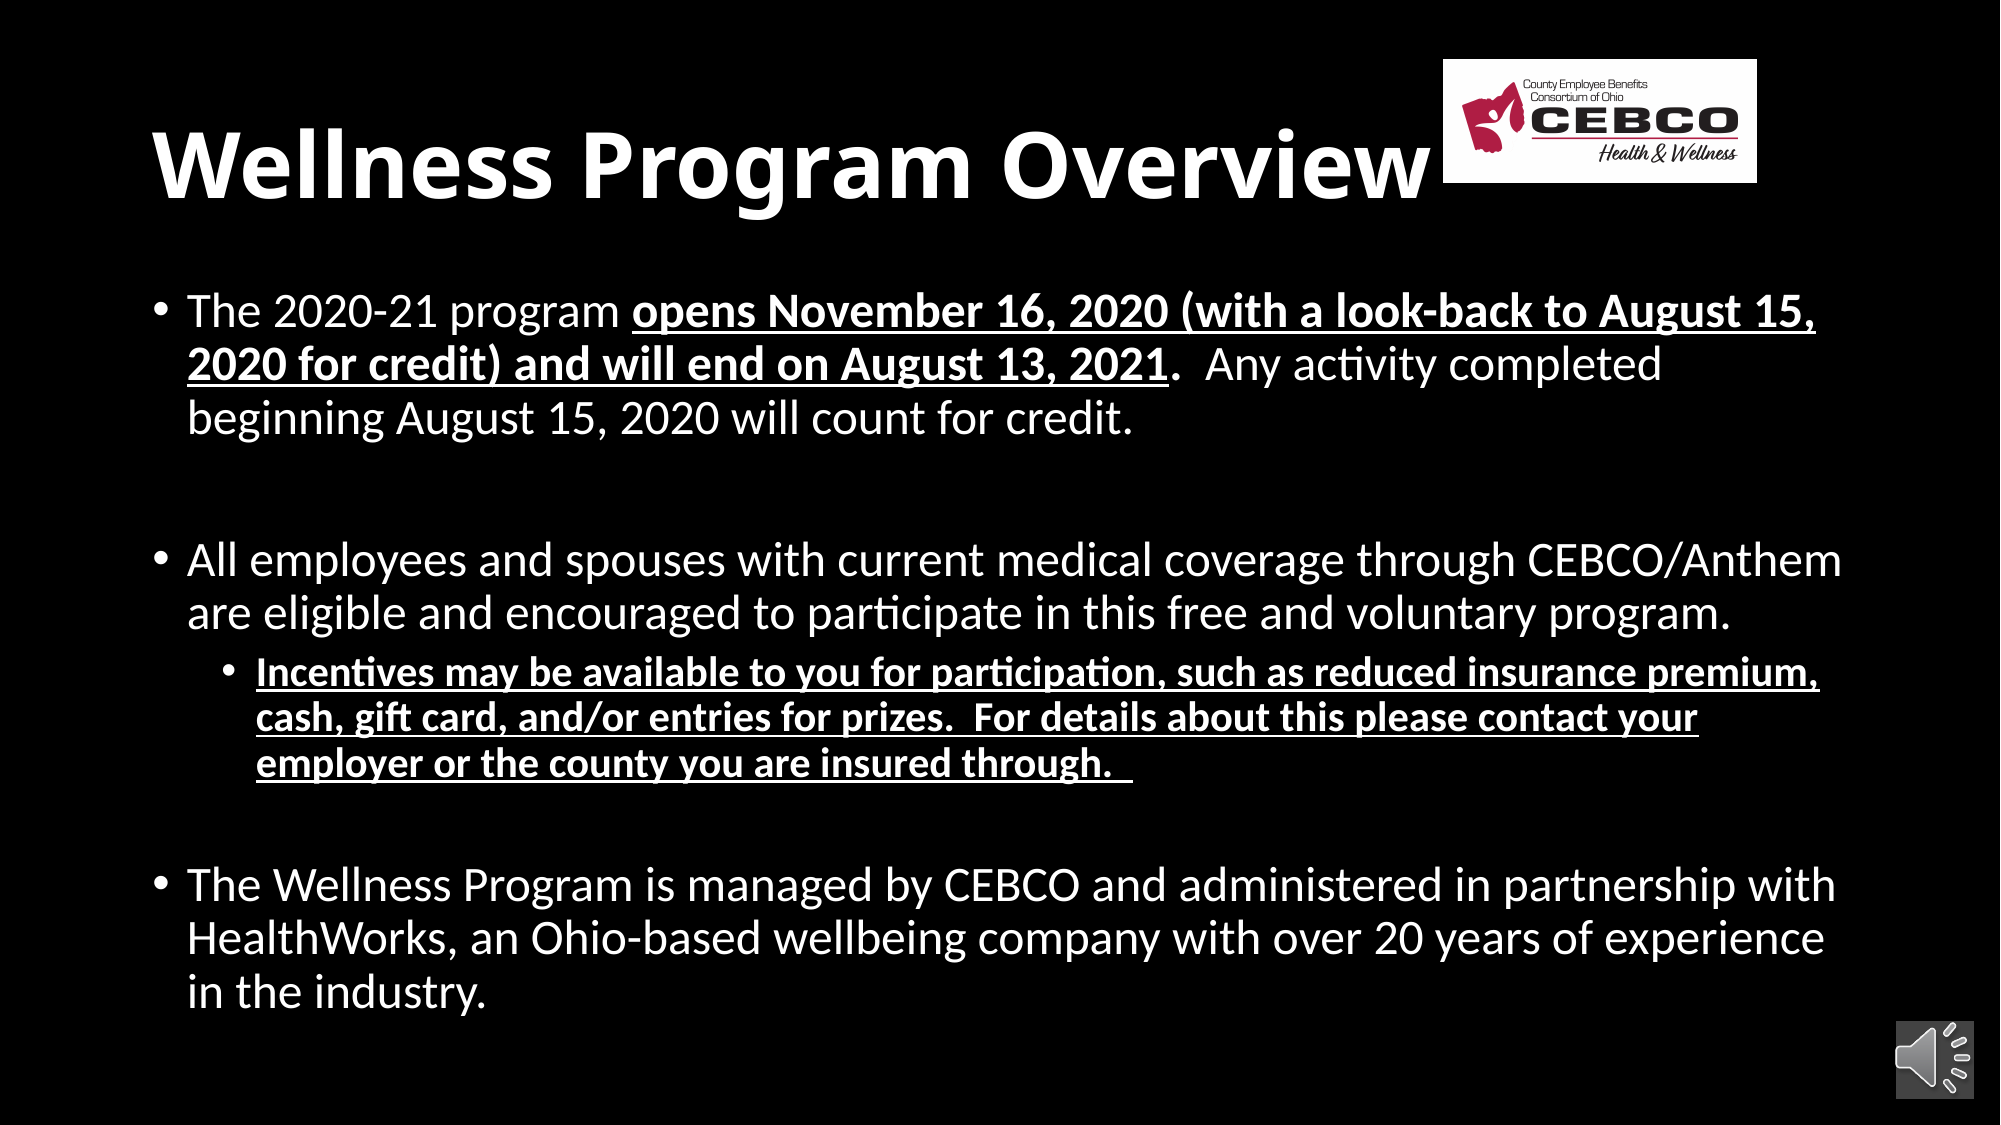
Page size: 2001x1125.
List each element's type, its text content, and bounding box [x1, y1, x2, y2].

picture [1443, 59, 1757, 183]
picture [1894, 1019, 1975, 1100]
title Wellness Program Overview [137, 59, 1863, 277]
list The 2020-21 program opens November 16, 2020 (with a look-back to August 15, 2020 for credit) and will end on August 13, 2021. Any activity completed beginning August 15, 2020 will count for credit. All employees and spouses with current medical coverage through CEBCO/Anthem are eligible and encouraged to participate in this free and voluntary program. Incentives may be available to you for participation, such as reduced insurance premium, cash, gift card, and/or entries for prizes. For details about this please contact your employer or the county you are insured through. The Wellness Program is managed by CEBCO and administered in partnership with HealthWorks, an Ohio-based wellbeing company with over 20 years of experience in the industry. [137, 277, 1863, 1041]
